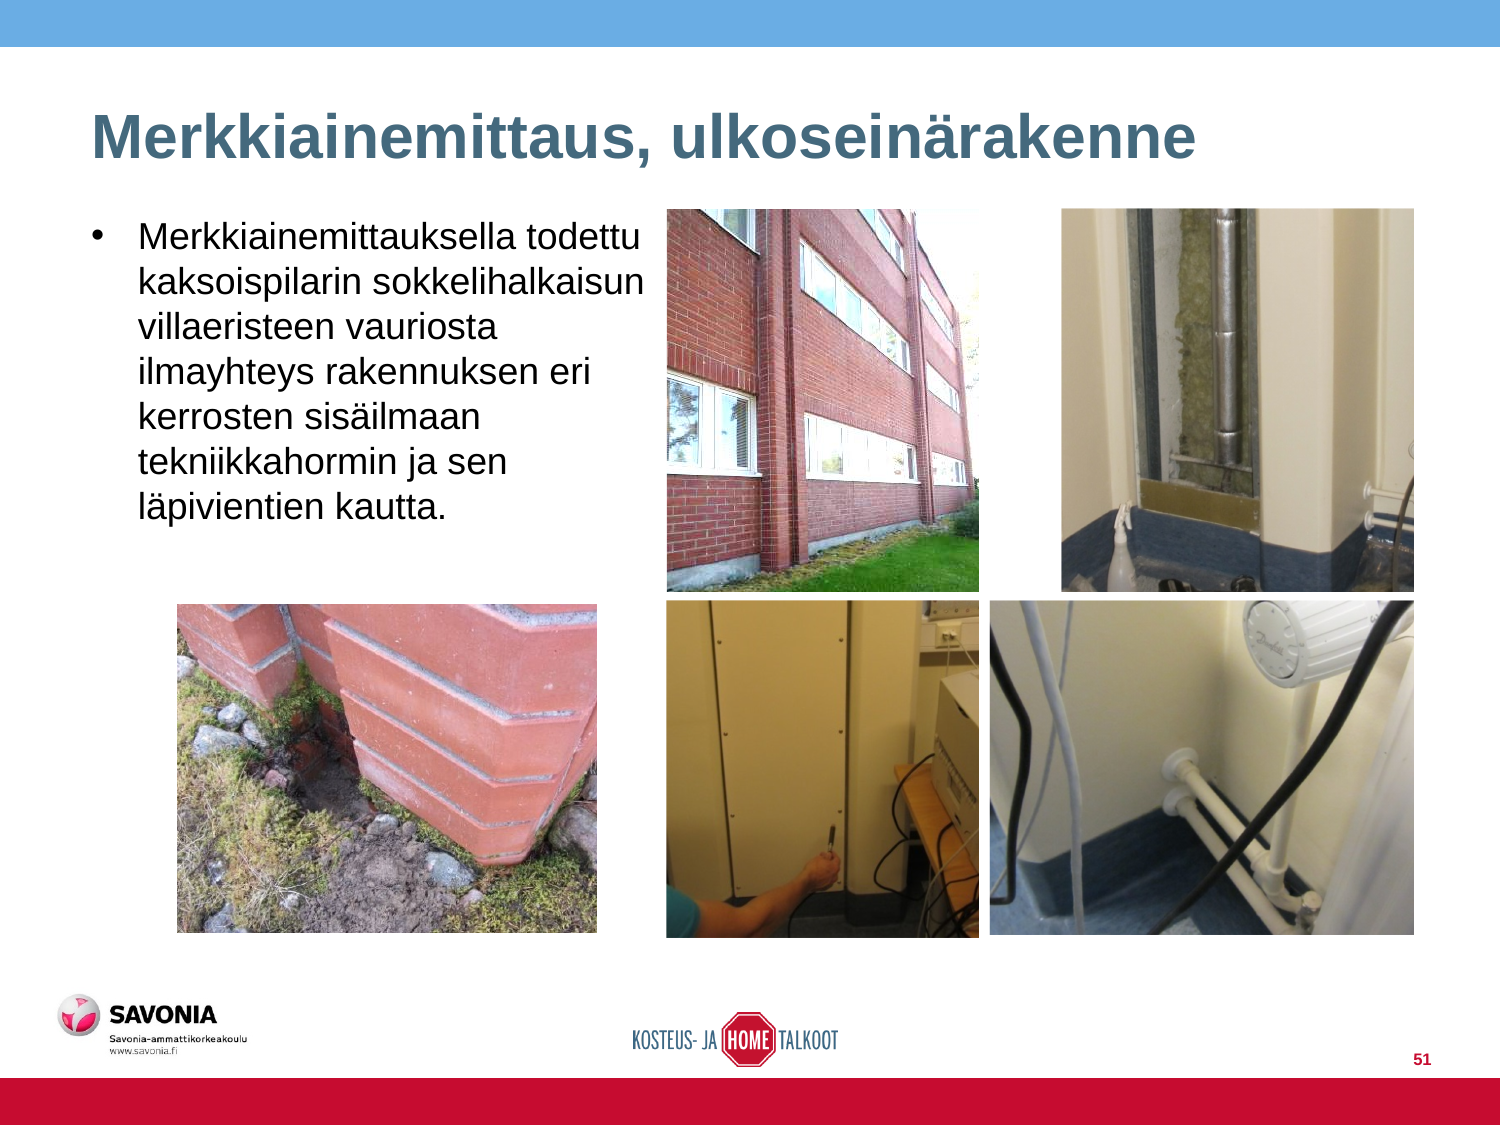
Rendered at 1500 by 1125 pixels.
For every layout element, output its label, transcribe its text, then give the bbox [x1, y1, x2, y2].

picture [640, 209, 1429, 980]
picture [45, 987, 259, 1059]
slide_number 51 [1364, 1016, 1447, 1077]
title Merkkiainemittaus, ulkoseinärakenne [76, 53, 1414, 179]
picture [177, 604, 597, 934]
text_box Merkkiainemittauksella todettu kaksoispilarin sokkelihalkaisun villaeristeen vauriosta ilmayhteys rakennuksen eri kerrosten sisäilmaan tekniikkahormin ja sen läpivientien kautta. [76, 204, 667, 535]
picture [633, 1012, 838, 1067]
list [666, 208, 980, 592]
